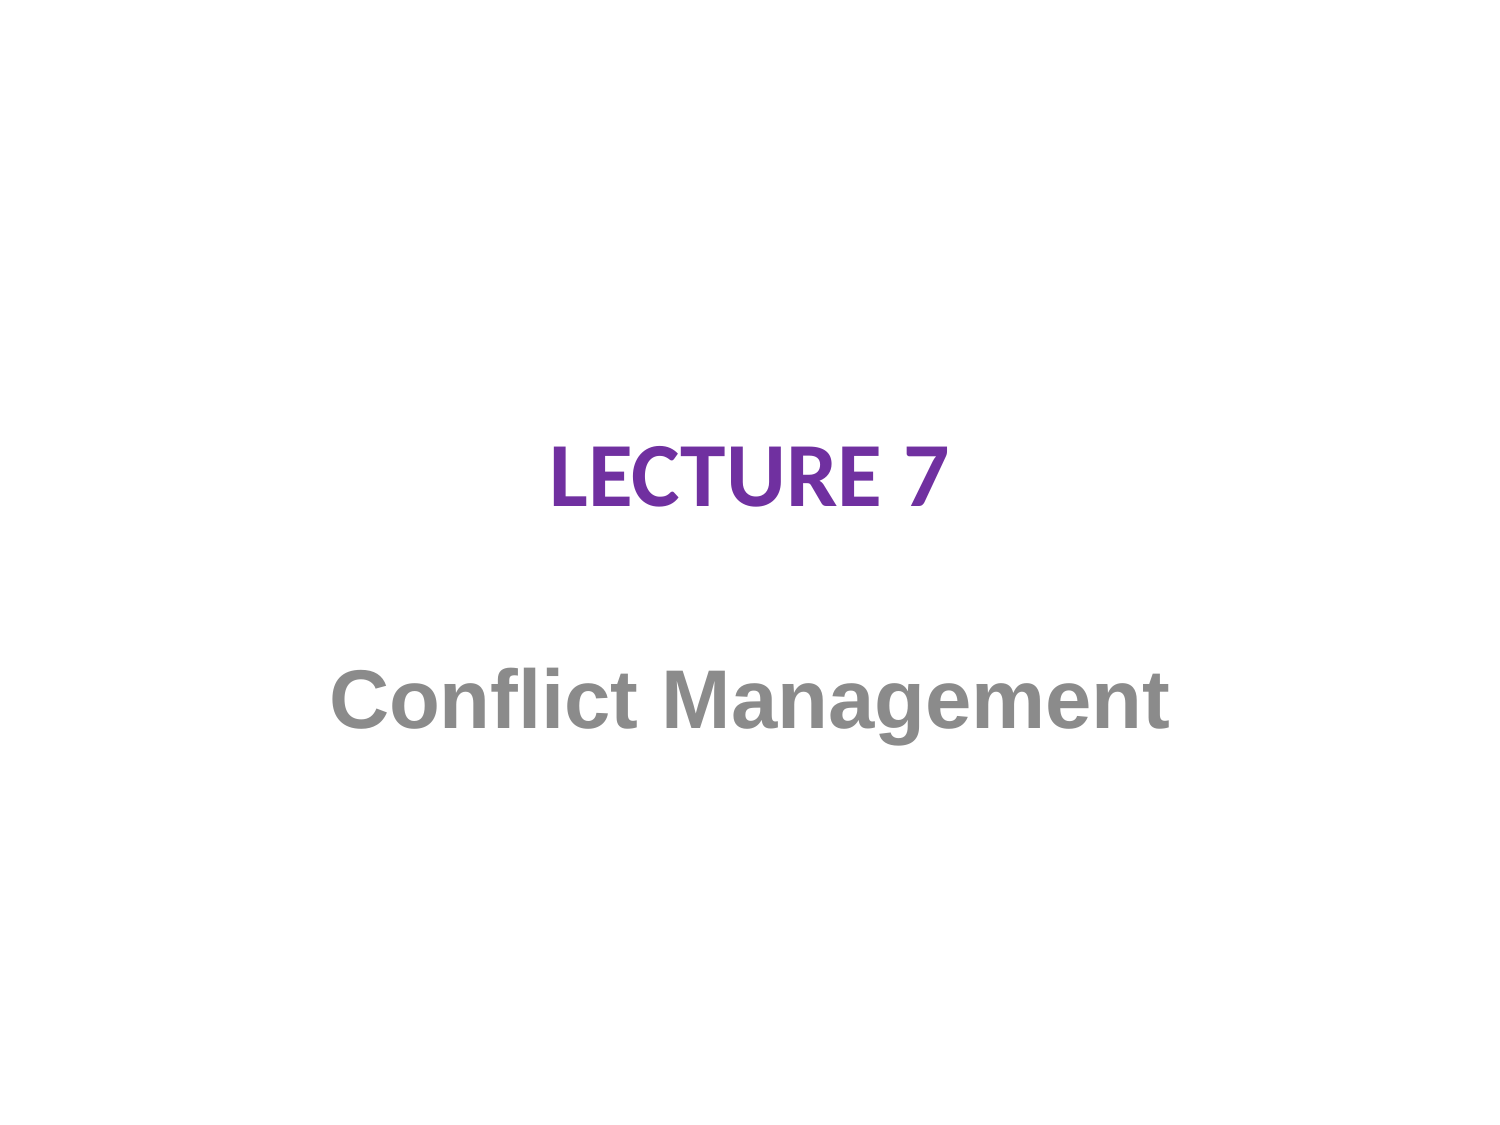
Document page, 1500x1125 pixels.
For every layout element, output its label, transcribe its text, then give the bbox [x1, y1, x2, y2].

title LECTURE 7 [112, 349, 1388, 591]
subtitle Conflict Management [225, 637, 1275, 925]
